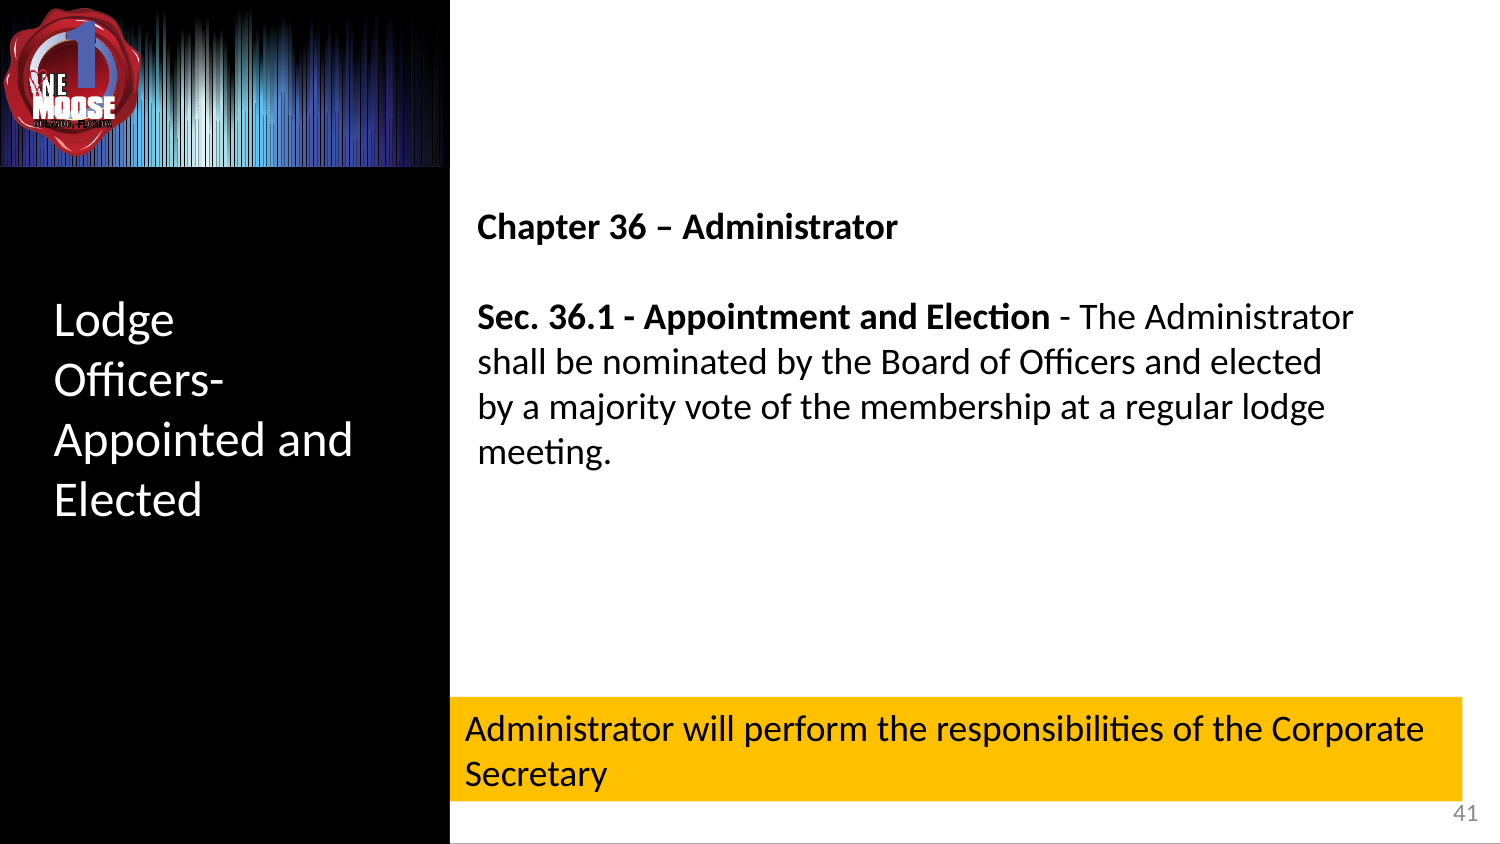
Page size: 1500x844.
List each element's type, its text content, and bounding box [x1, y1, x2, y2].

picture [0, 0, 451, 170]
text_box Chapter 36 – Administrator Sec. 36.1 - Appointment and Election - The Administrator shall be nominated by the Board of Officers and elected by a majority vote of the membership at a regular lodge meeting. [462, 194, 1375, 480]
title Lodge Officers- Appointed and Elected [38, 271, 375, 748]
slide_number 41 [1403, 779, 1494, 844]
text_box Administrator will perform the responsibilities of the Corporate Secretary [450, 696, 1463, 802]
